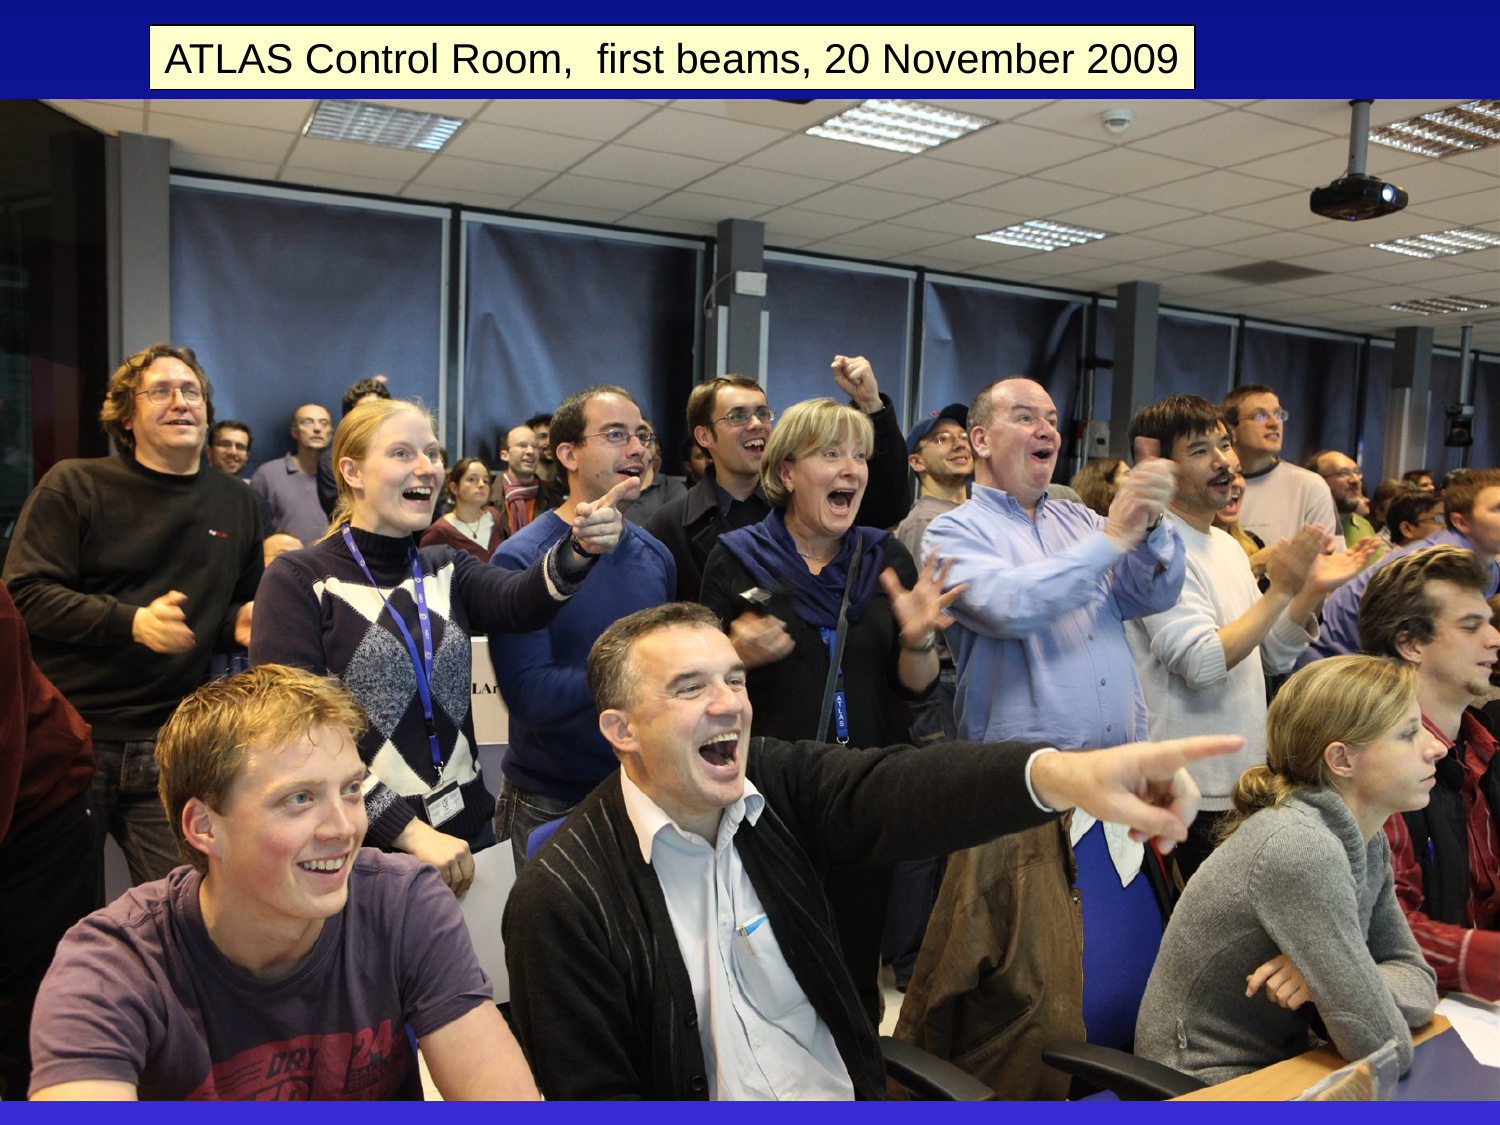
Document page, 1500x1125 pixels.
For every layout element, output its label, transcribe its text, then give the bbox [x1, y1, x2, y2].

text_box ATLAS Control Room, first beams, 20 November 2009 [149, 24, 1195, 90]
picture [0, 99, 1500, 1101]
